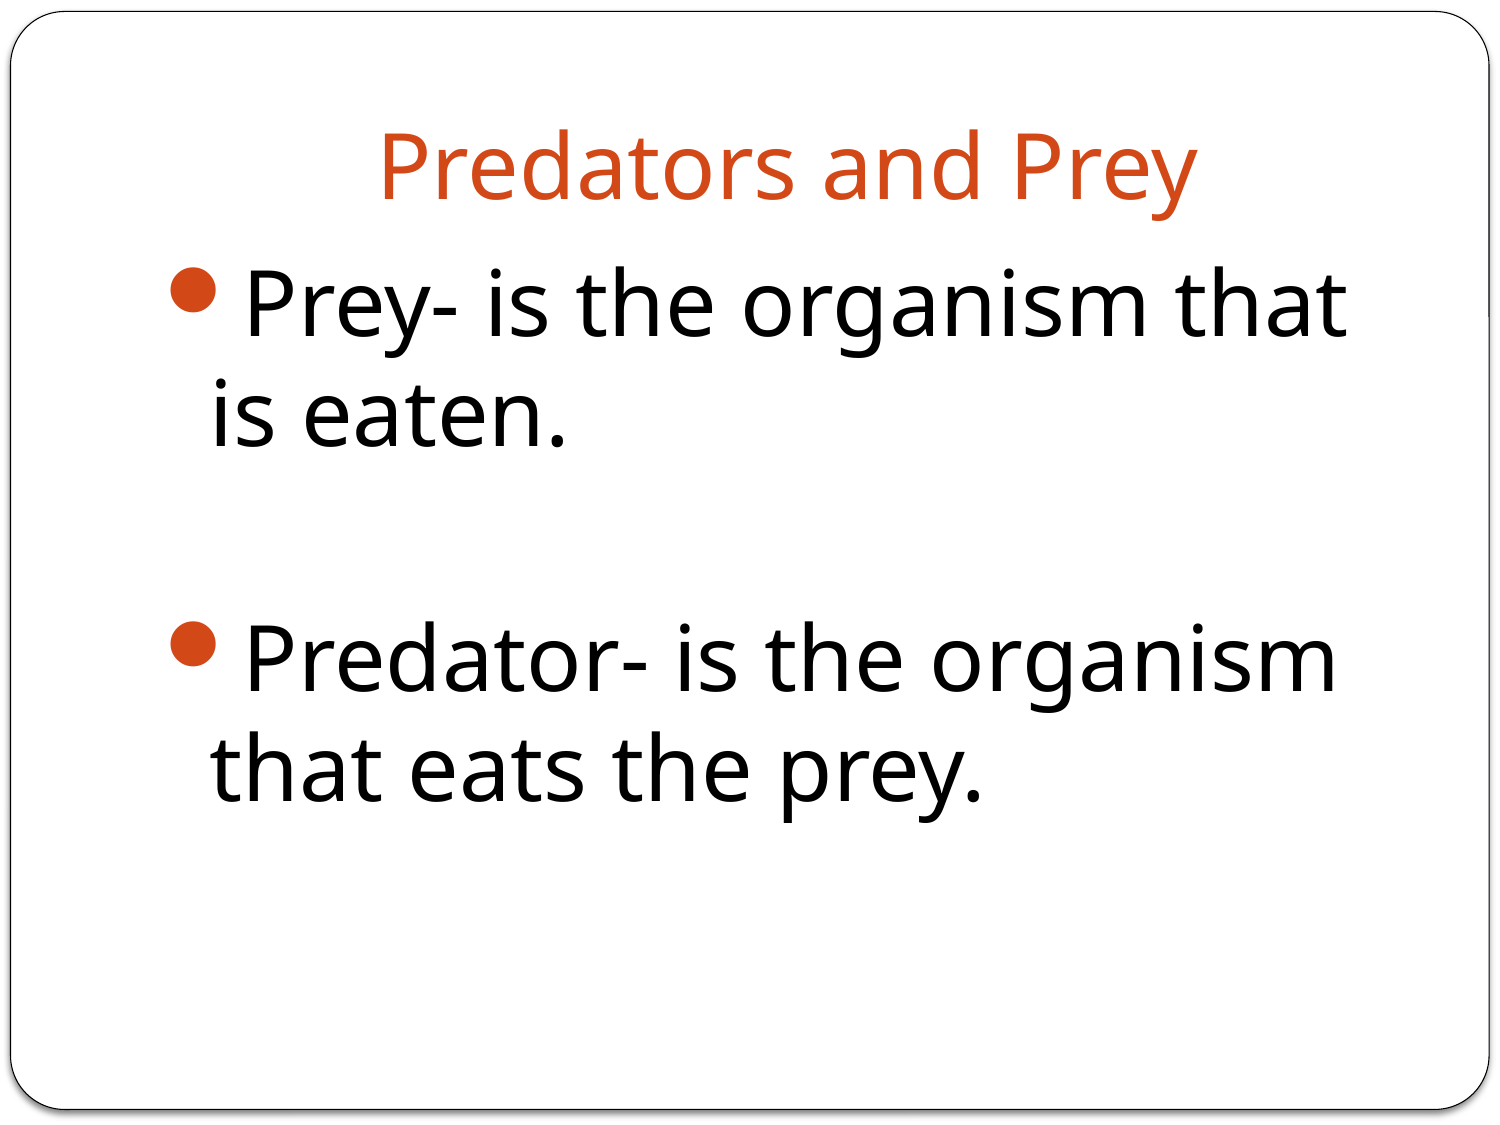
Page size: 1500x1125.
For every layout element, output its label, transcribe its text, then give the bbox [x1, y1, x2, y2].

list Prey- is the organism that is eaten. Predator- is the organism that eats the prey. [150, 237, 1425, 988]
title Predators and Prey [150, 45, 1425, 233]
